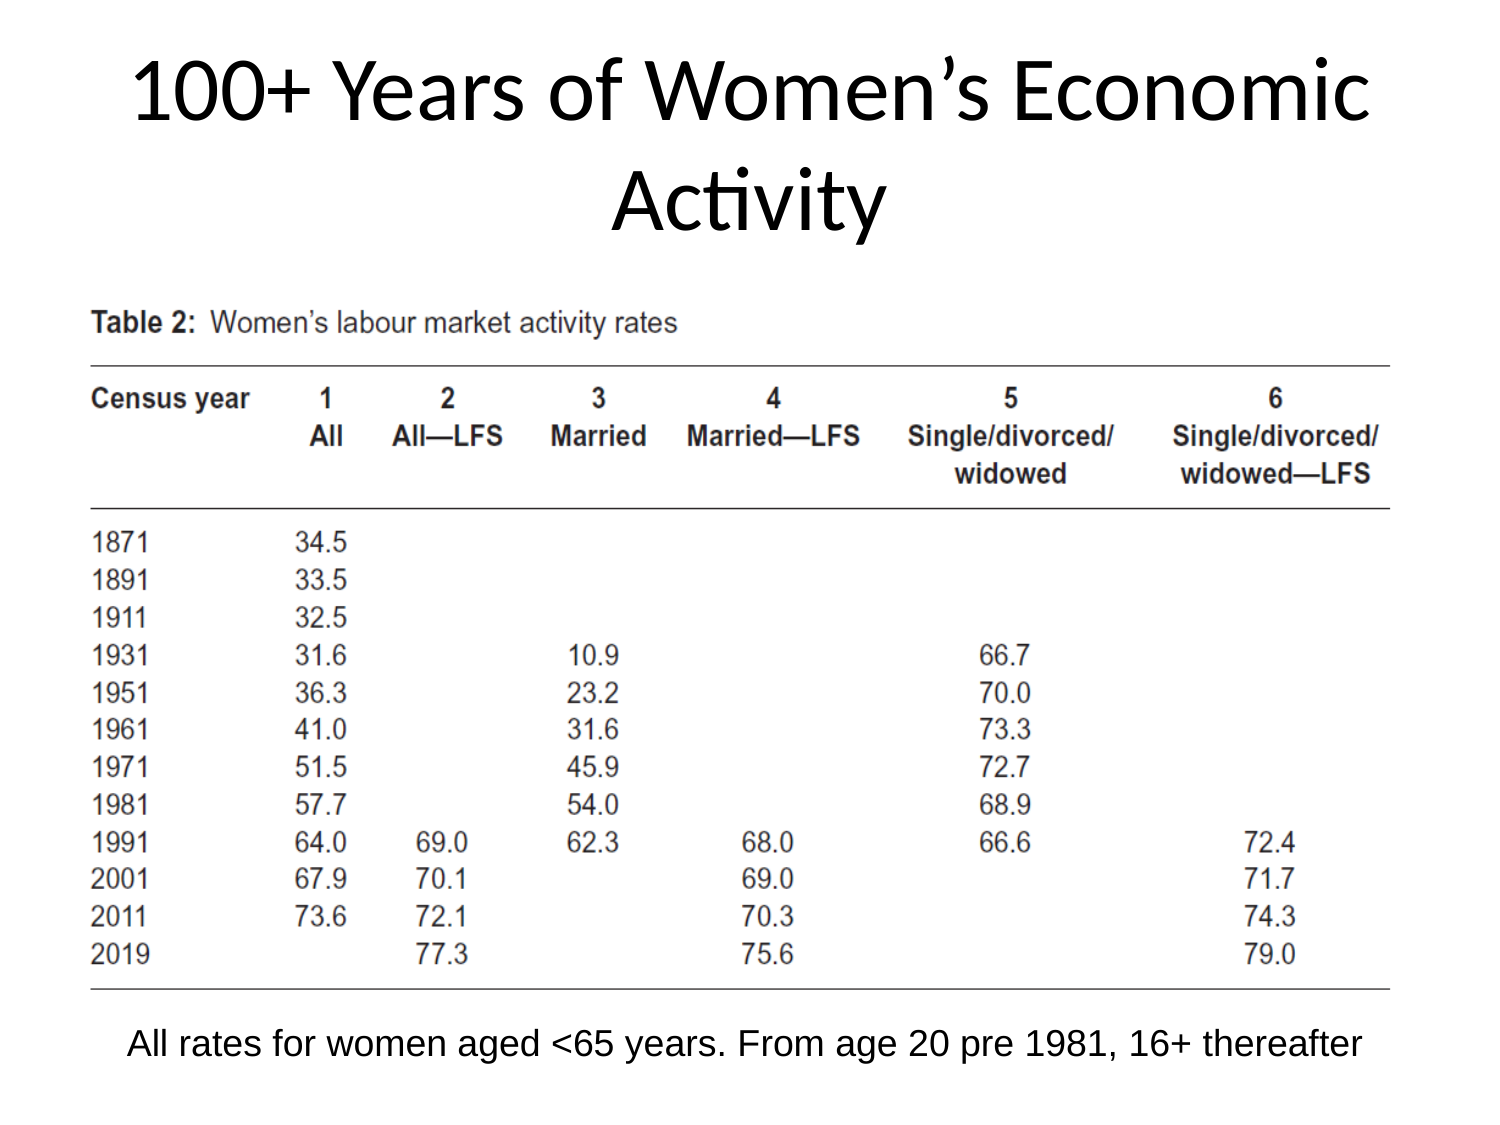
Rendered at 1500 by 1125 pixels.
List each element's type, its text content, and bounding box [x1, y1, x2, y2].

picture [75, 290, 1427, 997]
text_box All rates for women aged <65 years. From age 20 pre 1981, 16+ thereafter [112, 1011, 1412, 1072]
title 100+ Years of Women’s Economic Activity [75, 45, 1425, 233]
